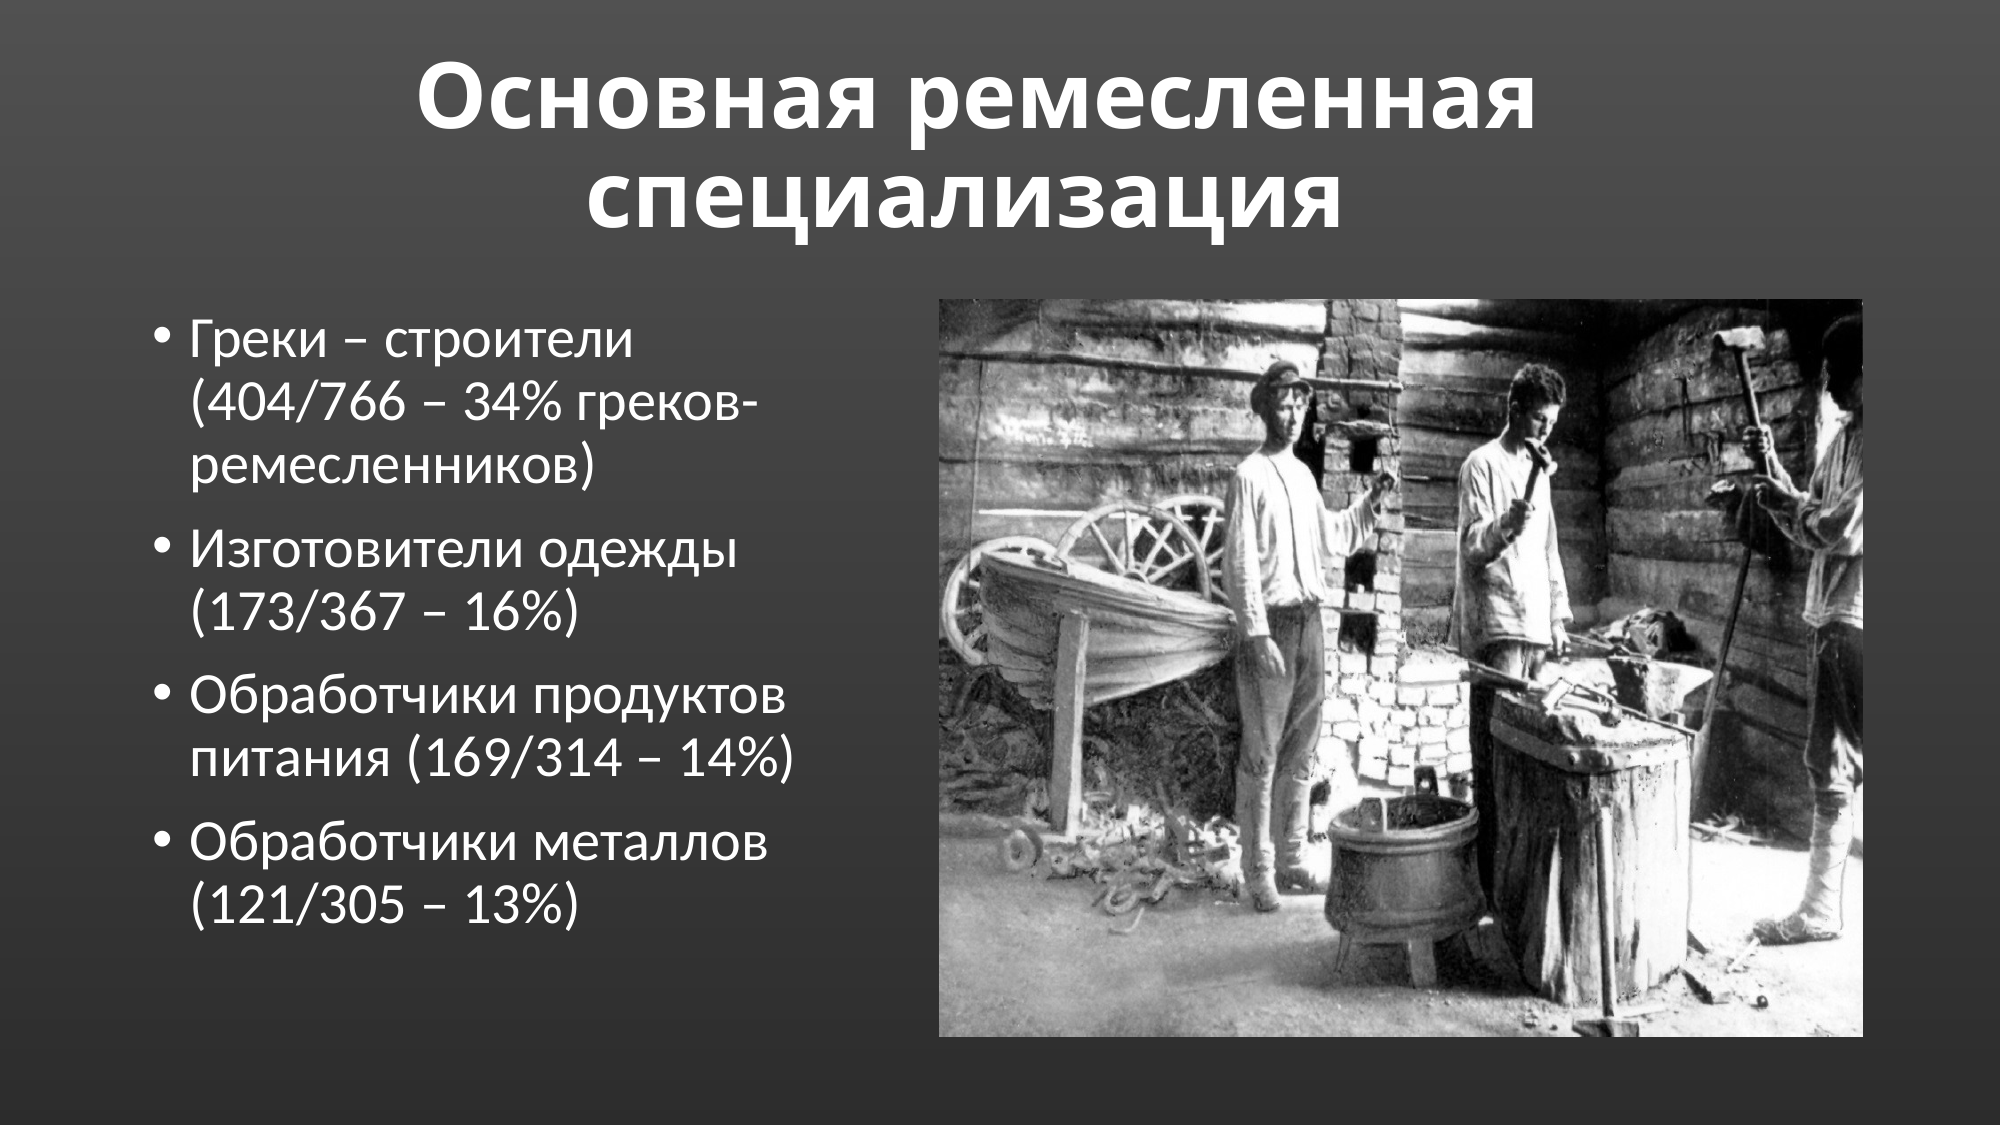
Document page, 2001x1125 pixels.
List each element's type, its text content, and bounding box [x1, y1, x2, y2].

title Основная ремесленная специализация [137, 59, 1819, 238]
picture [939, 299, 1863, 1037]
list Греки – строители (404/766 – 34% греков- ремесленников) Изготовители одежды (173/367 – 16%) Обработчики продуктов питания (169/314 – 14%) Обработчики металлов (121/305 – 13%) [137, 299, 845, 1014]
